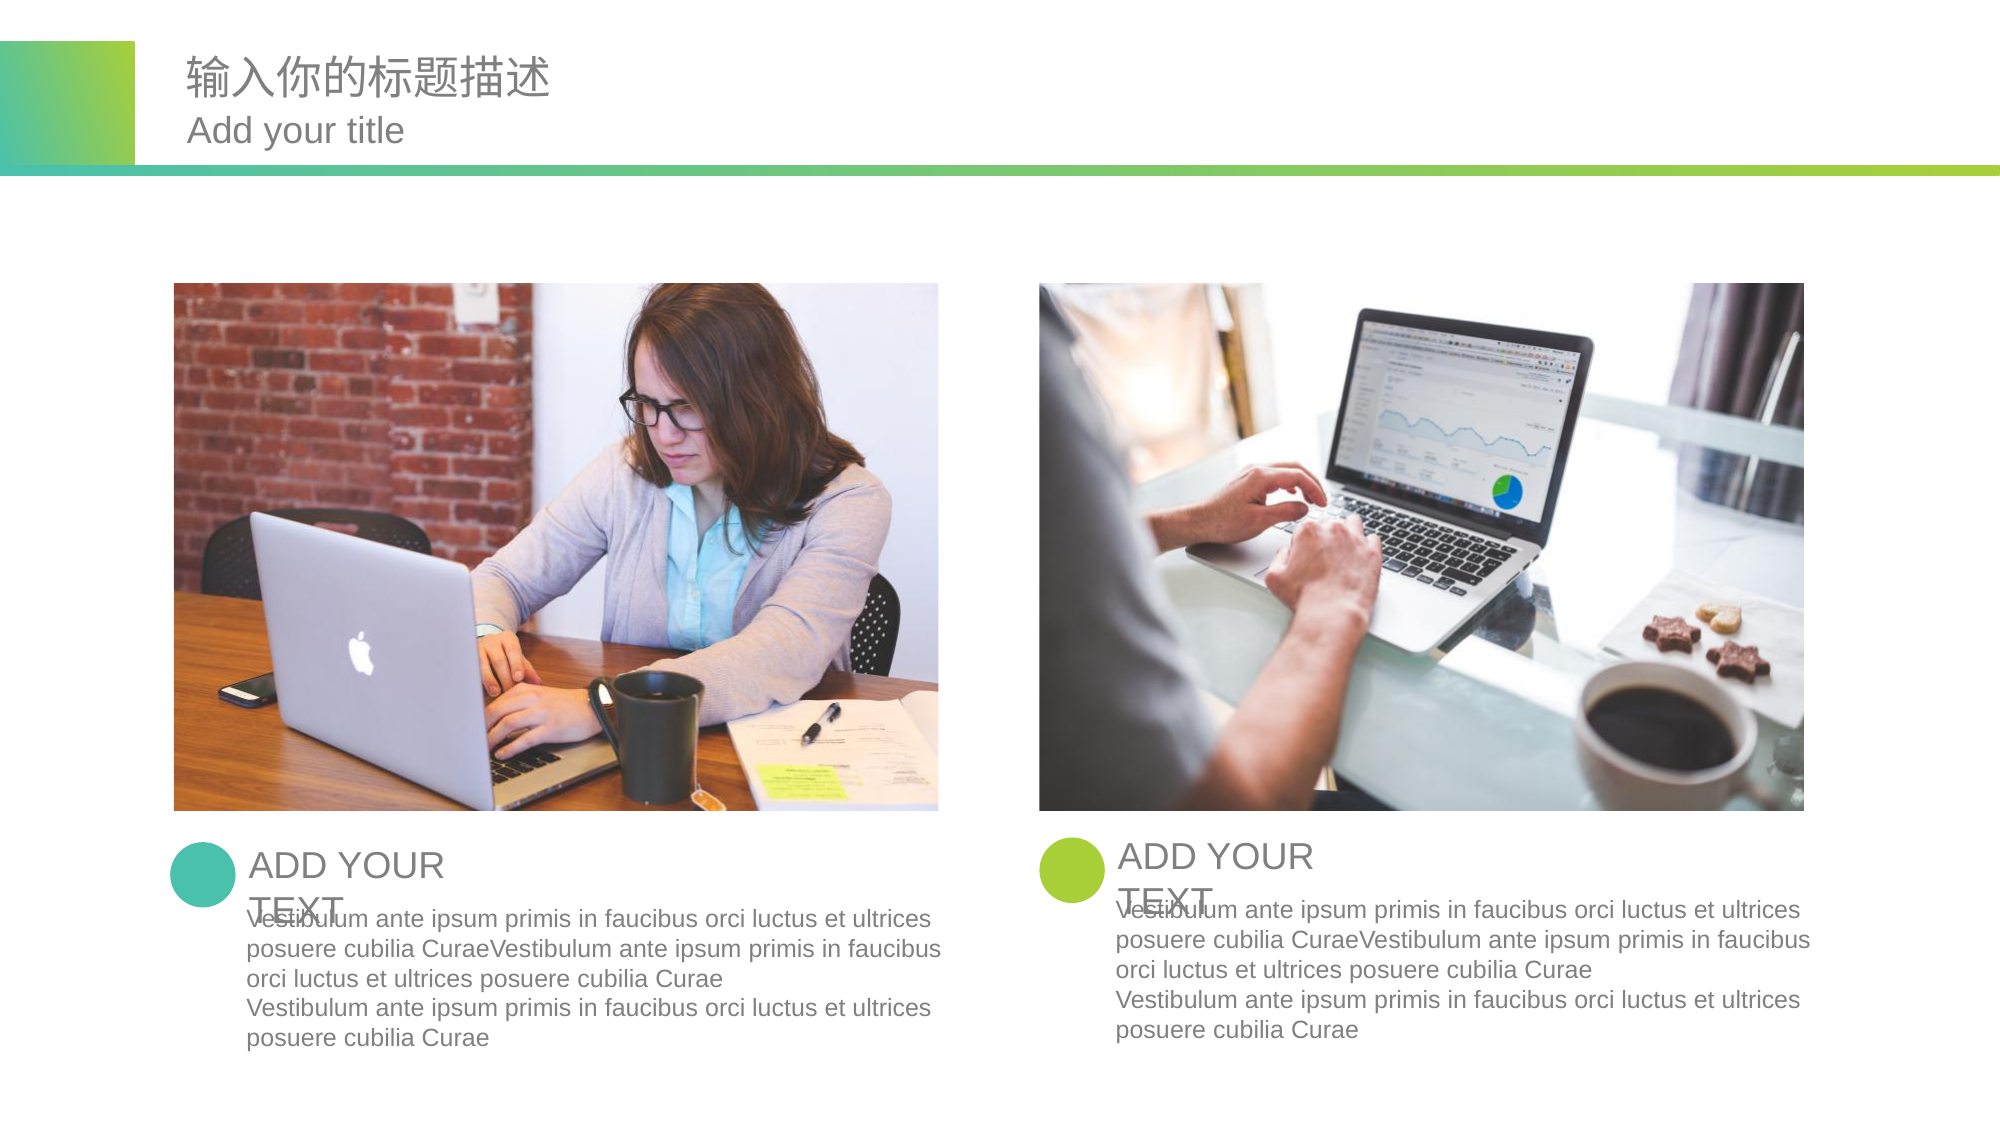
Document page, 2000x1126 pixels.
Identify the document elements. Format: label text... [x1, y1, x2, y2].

text_box ADD YOUR TEXT [1102, 824, 1400, 930]
text_box [172, 281, 940, 813]
text_box [168, 840, 238, 910]
text_box [1037, 281, 1806, 813]
text_box Vestibulum ante ipsum primis in faucibus orci luctus et ultrices posuere cubilia CuraeVestibulum ante ipsum primis in faucibus orci luctus et ultrices posuere cubilia Curae Vestibulum ante ipsum primis in faucibus orci luctus et ultrices posuere cubilia Curae [231, 894, 977, 1060]
text_box Vestibulum ante ipsum primis in faucibus orci luctus et ultrices posuere cubilia CuraeVestibulum ante ipsum primis in faucibus orci luctus et ultrices posuere cubilia Curae Vestibulum ante ipsum primis in faucibus orci luctus et ultrices posuere cubilia Curae [1100, 886, 1847, 1051]
text_box ADD YOUR TEXT [233, 833, 531, 939]
text_box [1037, 835, 1107, 906]
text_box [0, 41, 2000, 177]
